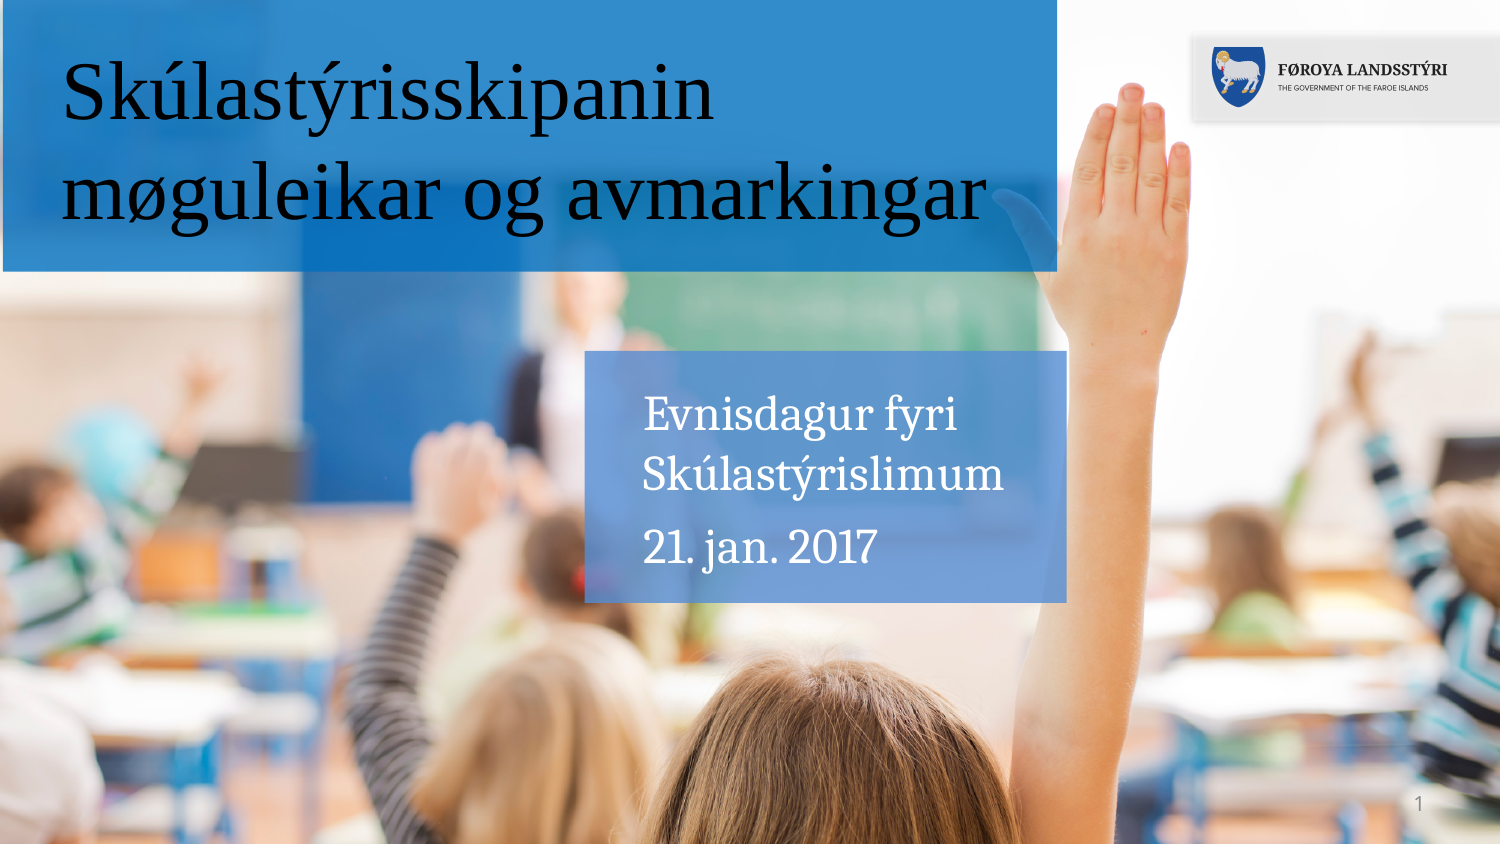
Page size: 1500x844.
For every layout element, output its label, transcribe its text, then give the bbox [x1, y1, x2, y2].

picture [0, 0, 1500, 844]
text_box Skúlastýrisskipanin møguleikar og avmarkingar [2, 0, 1058, 272]
text_box Evnisdagur fyri Skúlastýrislimum 21. jan. 2017 [584, 350, 1067, 603]
slide_number 1 [1074, 782, 1425, 827]
